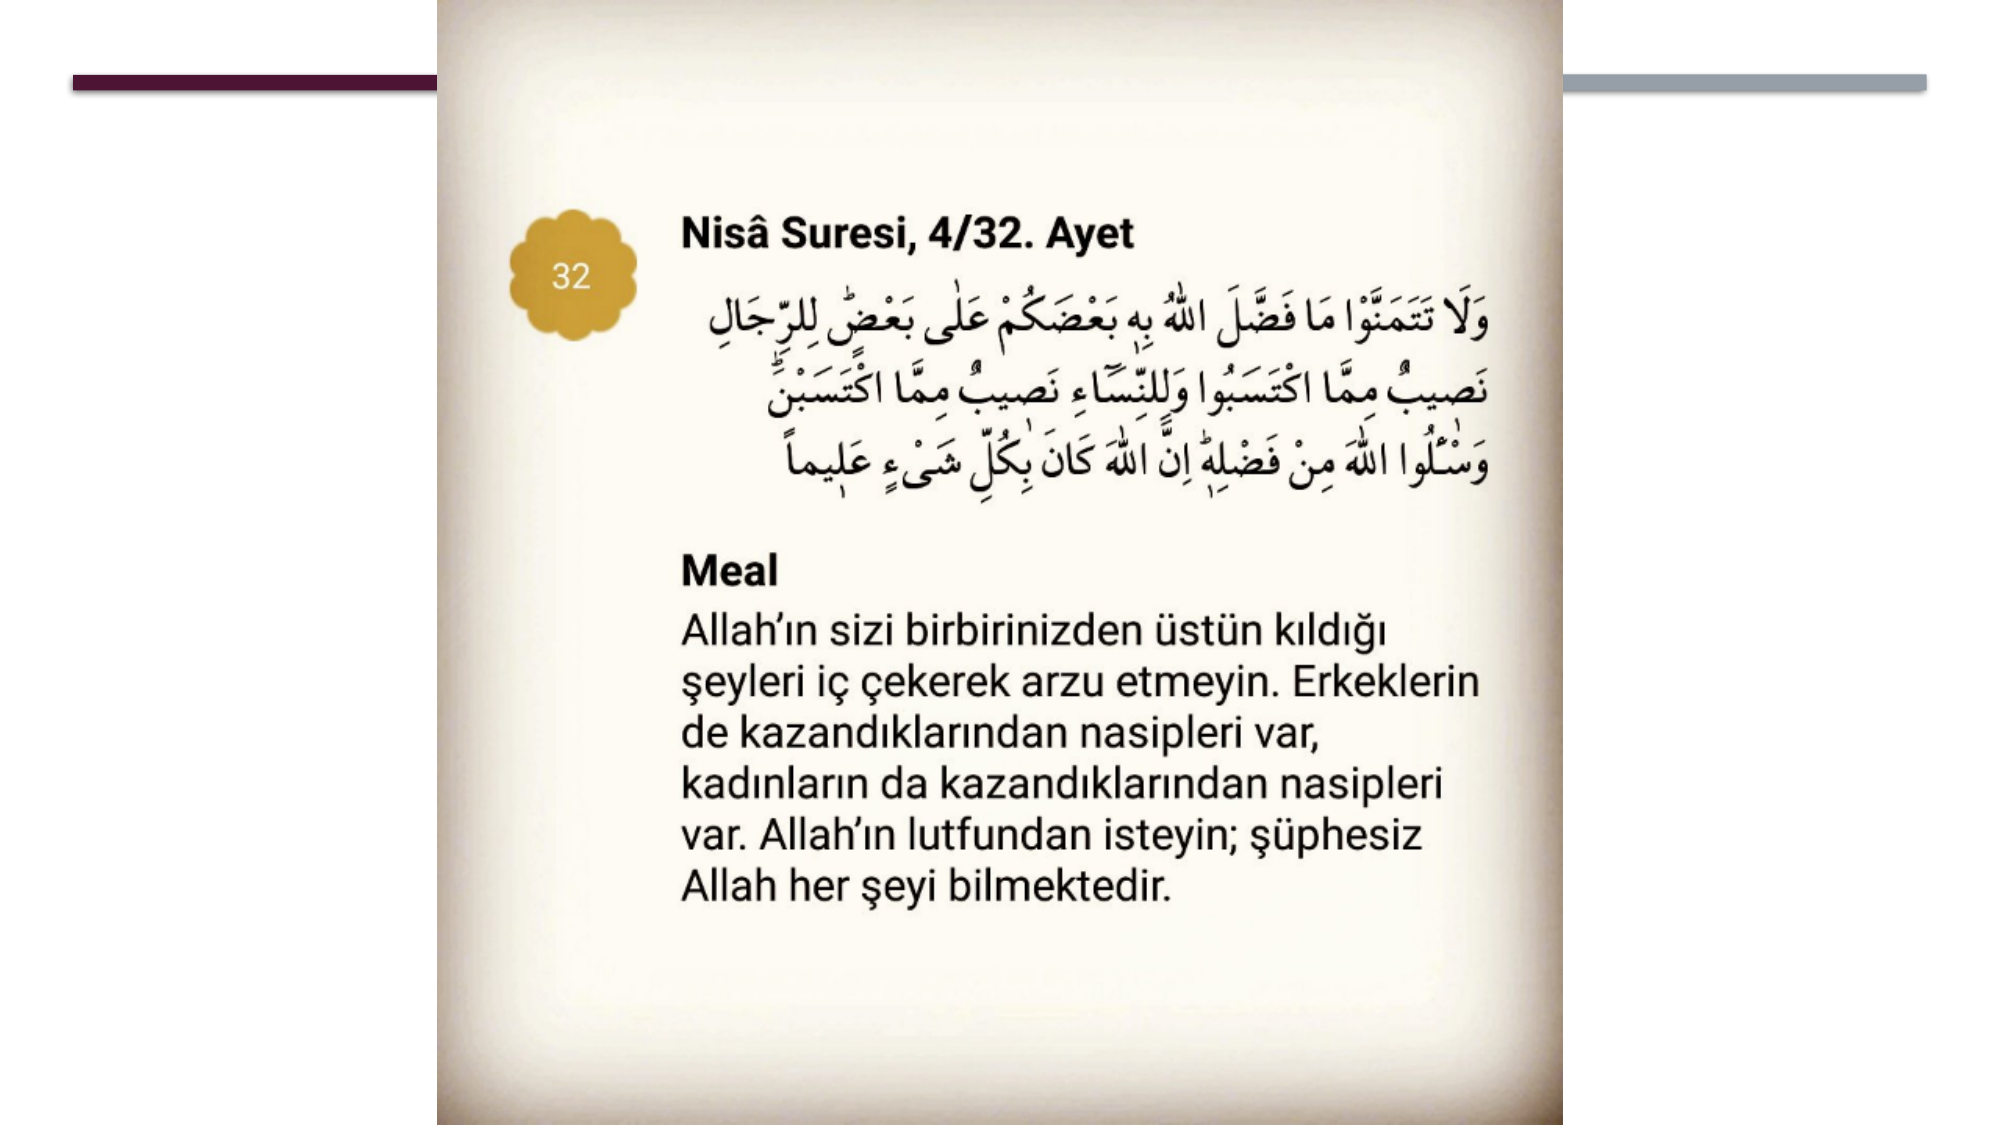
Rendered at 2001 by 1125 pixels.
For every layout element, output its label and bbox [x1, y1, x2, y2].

picture [436, 0, 1563, 1125]
